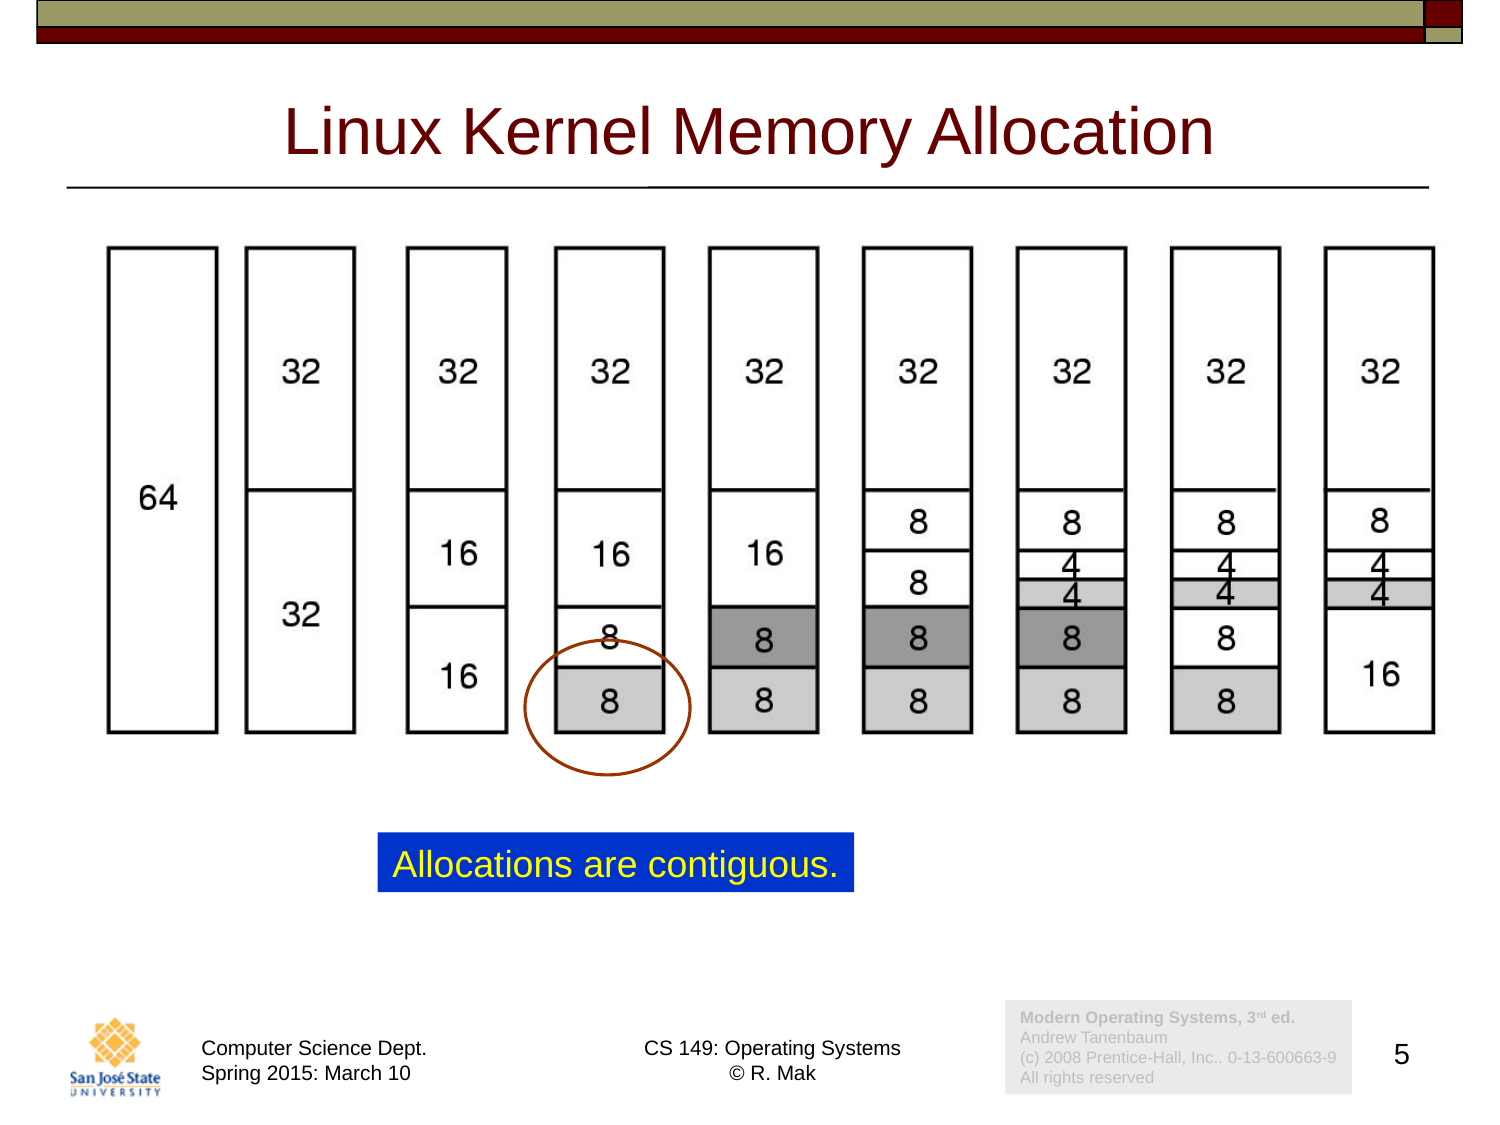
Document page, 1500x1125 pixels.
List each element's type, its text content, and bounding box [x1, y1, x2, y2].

text_box Allocations are contiguous. [377, 832, 855, 893]
slide_number 5 [1112, 1027, 1425, 1103]
picture [60, 1012, 166, 1112]
text_box Modern Operating Systems, 3rd ed. Andrew Tanenbaum (c) 2008 Prentice-Hall, Inc.. 0-13-600663-9 All rights reserved [1005, 999, 1353, 1095]
title Linux Kernel Memory Allocation [75, 67, 1425, 175]
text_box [103, 241, 1444, 776]
